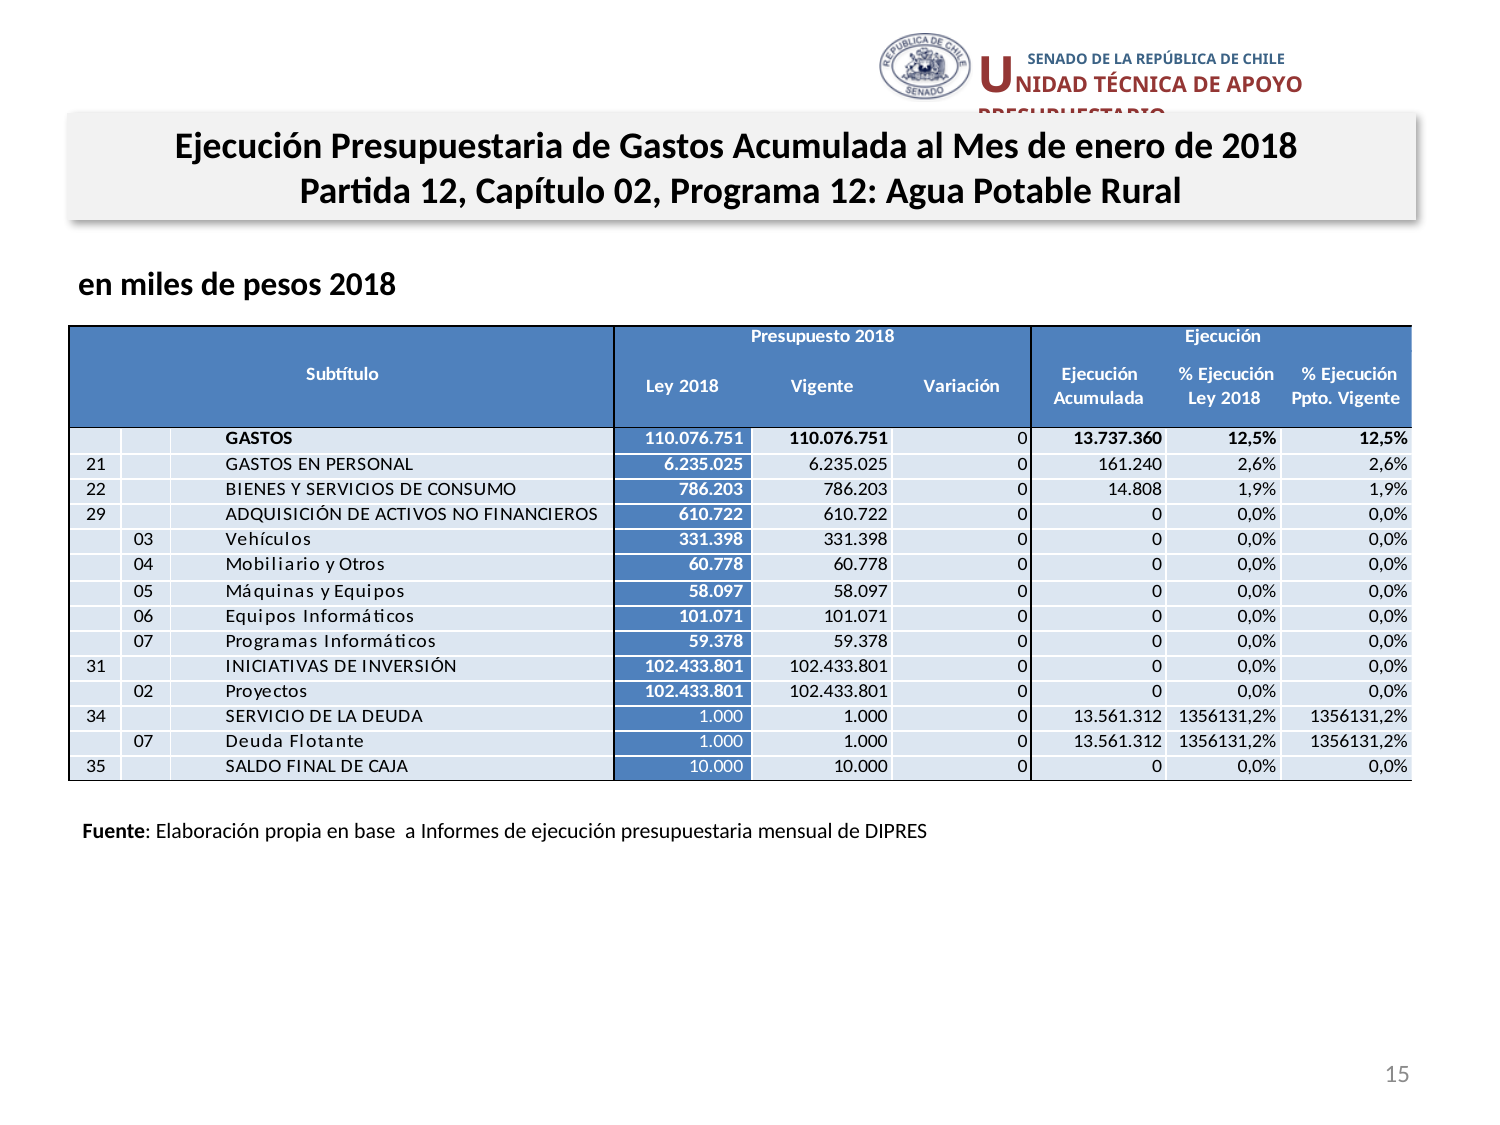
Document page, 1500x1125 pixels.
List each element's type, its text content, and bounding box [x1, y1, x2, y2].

slide_number 15 [1074, 1042, 1425, 1103]
picture [879, 33, 973, 102]
text_box en miles de pesos 2018 [63, 254, 1414, 327]
footer Fuente: Elaboración propia en base a Informes de ejecución presupuestaria mensual de DIPRES [67, 809, 1447, 870]
text_box Ejecución Presupuestaria de Gastos Acumulada al Mes de enero de 2018 Partida 12, Capítulo 02, Programa 12: Agua Potable Rural [67, 113, 1415, 220]
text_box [67, 325, 1414, 782]
